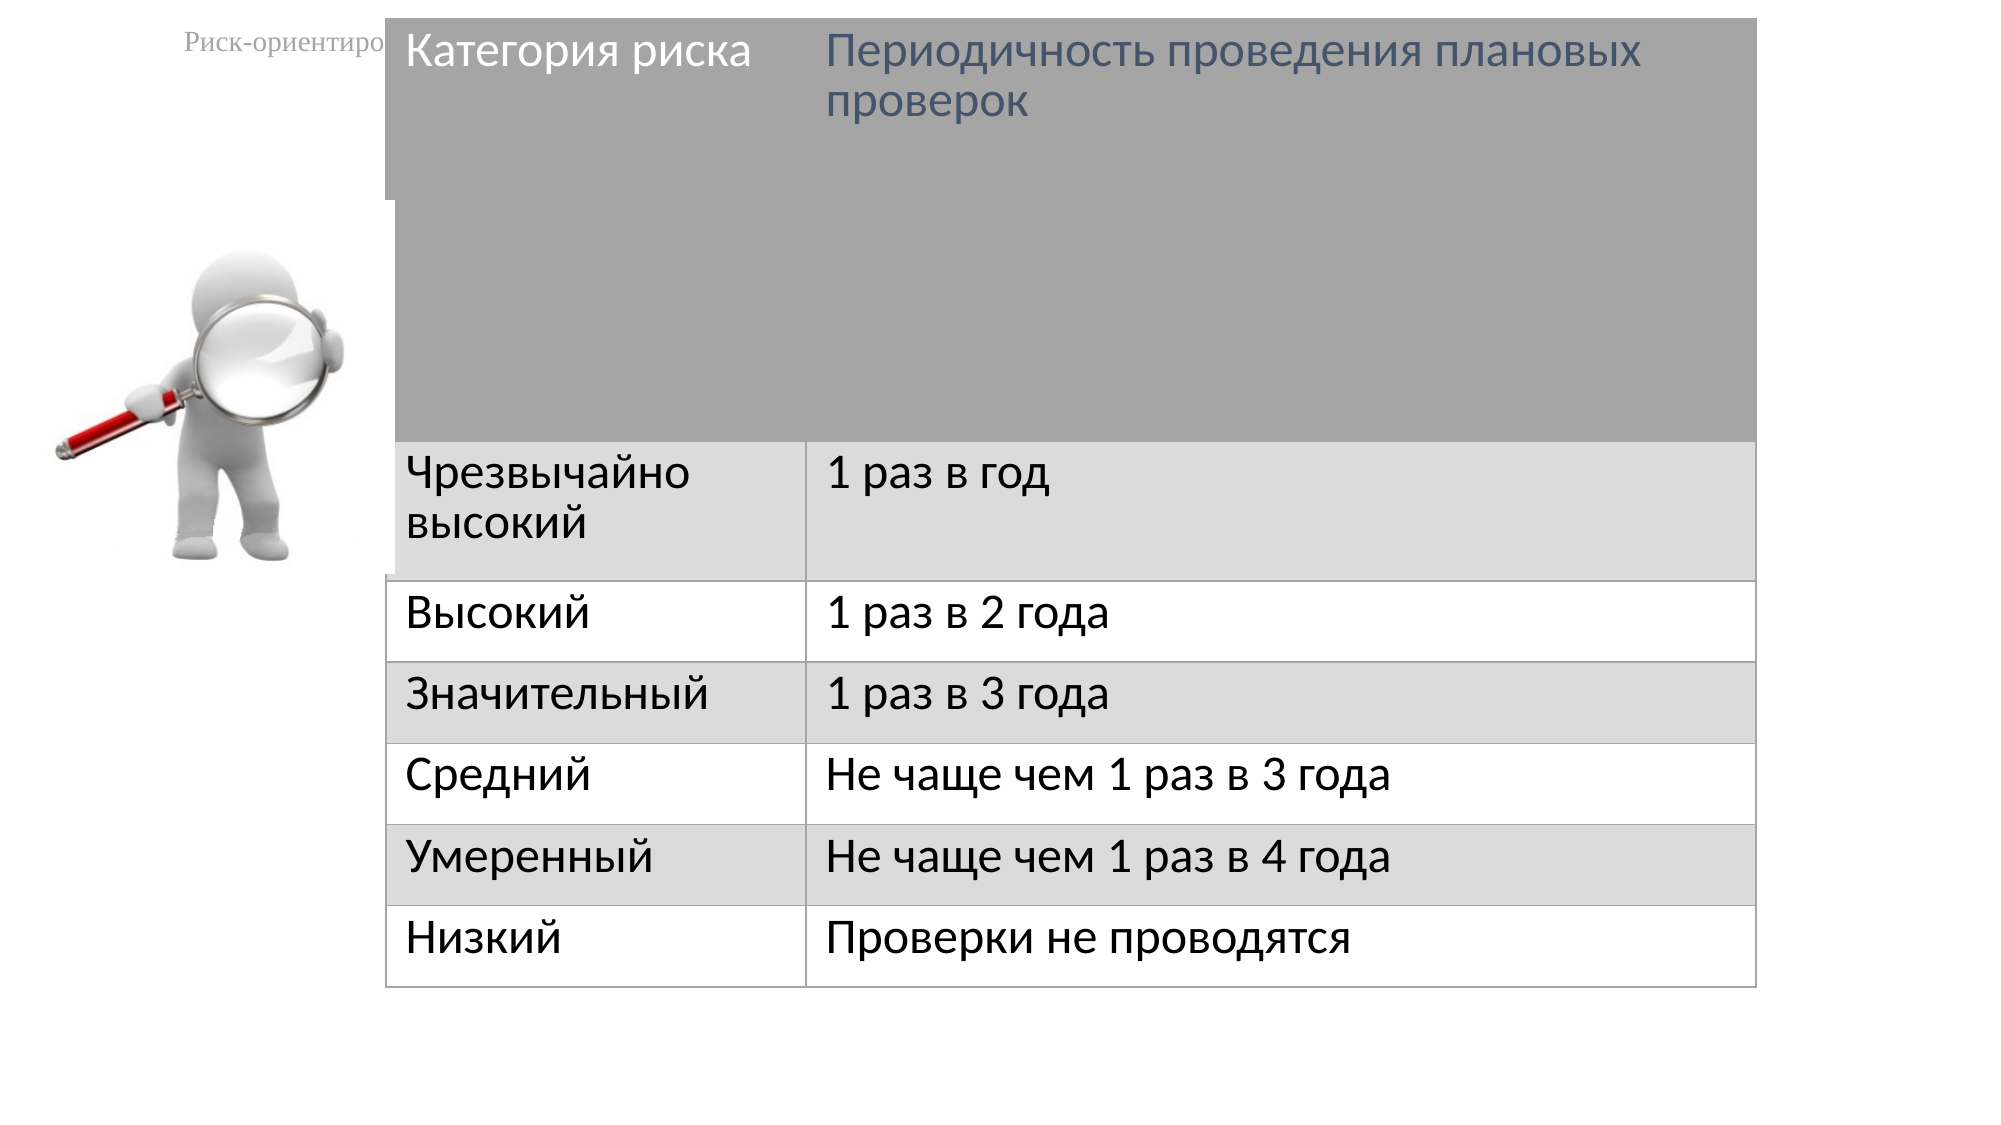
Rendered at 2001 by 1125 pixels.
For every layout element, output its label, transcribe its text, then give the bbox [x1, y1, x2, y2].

table_cell Средний [387, 744, 805, 824]
table_cell 1 раз в год [807, 442, 1755, 580]
text_box Риск-ориентированный подход [168, 14, 889, 65]
table_cell Не чаще чем 1 раз в 4 года [807, 825, 1755, 905]
table_cell Не чаще чем 1 раз в 3 года [807, 744, 1755, 824]
table_cell 1 раз в 3 года [807, 663, 1755, 743]
table_header Категория риска [387, 20, 805, 440]
table_cell Низкий [387, 906, 805, 986]
table_cell 1 раз в 2 года [807, 582, 1755, 661]
table_cell Чрезвычайно высокий [387, 442, 805, 580]
picture [26, 200, 395, 574]
table_cell Высокий [387, 582, 805, 661]
table_header Периодичность проведения плановых проверок [807, 20, 1755, 440]
table_cell Проверки не проводятся [807, 906, 1755, 986]
table_cell Умеренный [387, 825, 805, 905]
table_cell Значительный [387, 663, 805, 743]
